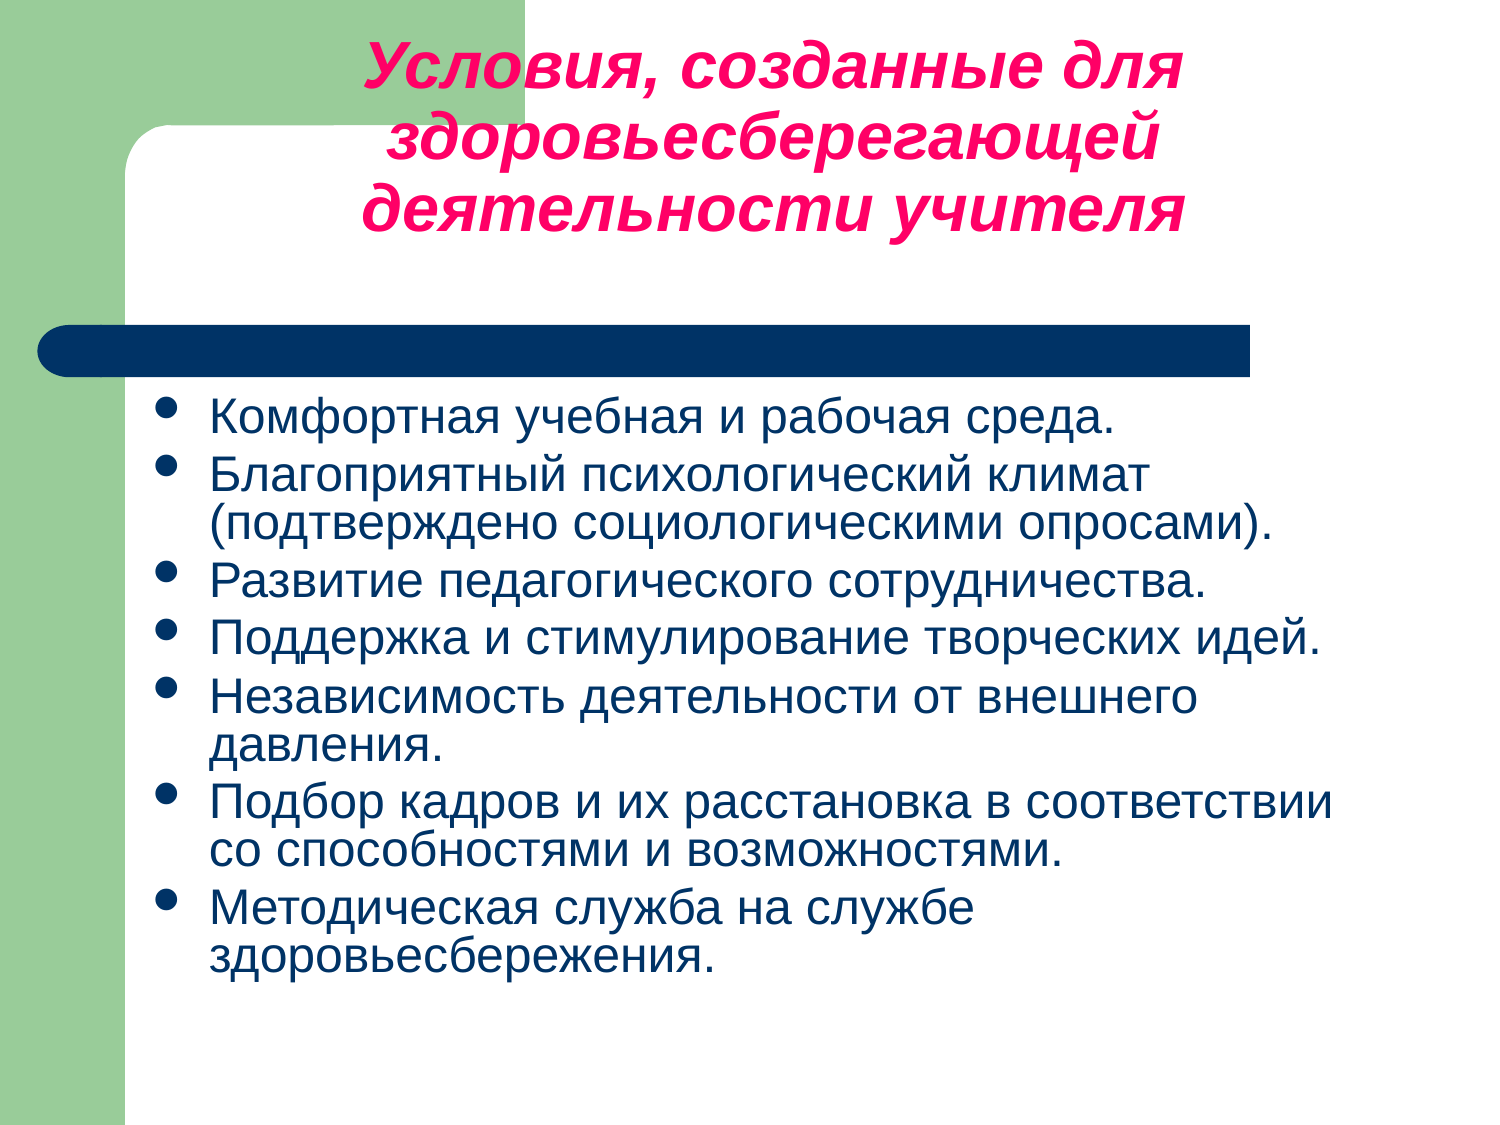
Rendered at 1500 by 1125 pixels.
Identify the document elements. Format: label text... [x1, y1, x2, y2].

list Комфортная учебная и рабочая среда. Благоприятный психологический климат (подтверждено социологическими опросами). Развитие педагогического сотрудничества. Поддержка и стимулирование творческих идей. Независимость деятельности от внешнего давления. Подбор кадров и их расстановка в соответствии со способностями и возможностями. Методическая служба на службе здоровьесбережения. [137, 387, 1400, 999]
title Условия, созданные для здоровьесберегающей деятельности учителя [123, 66, 1424, 254]
